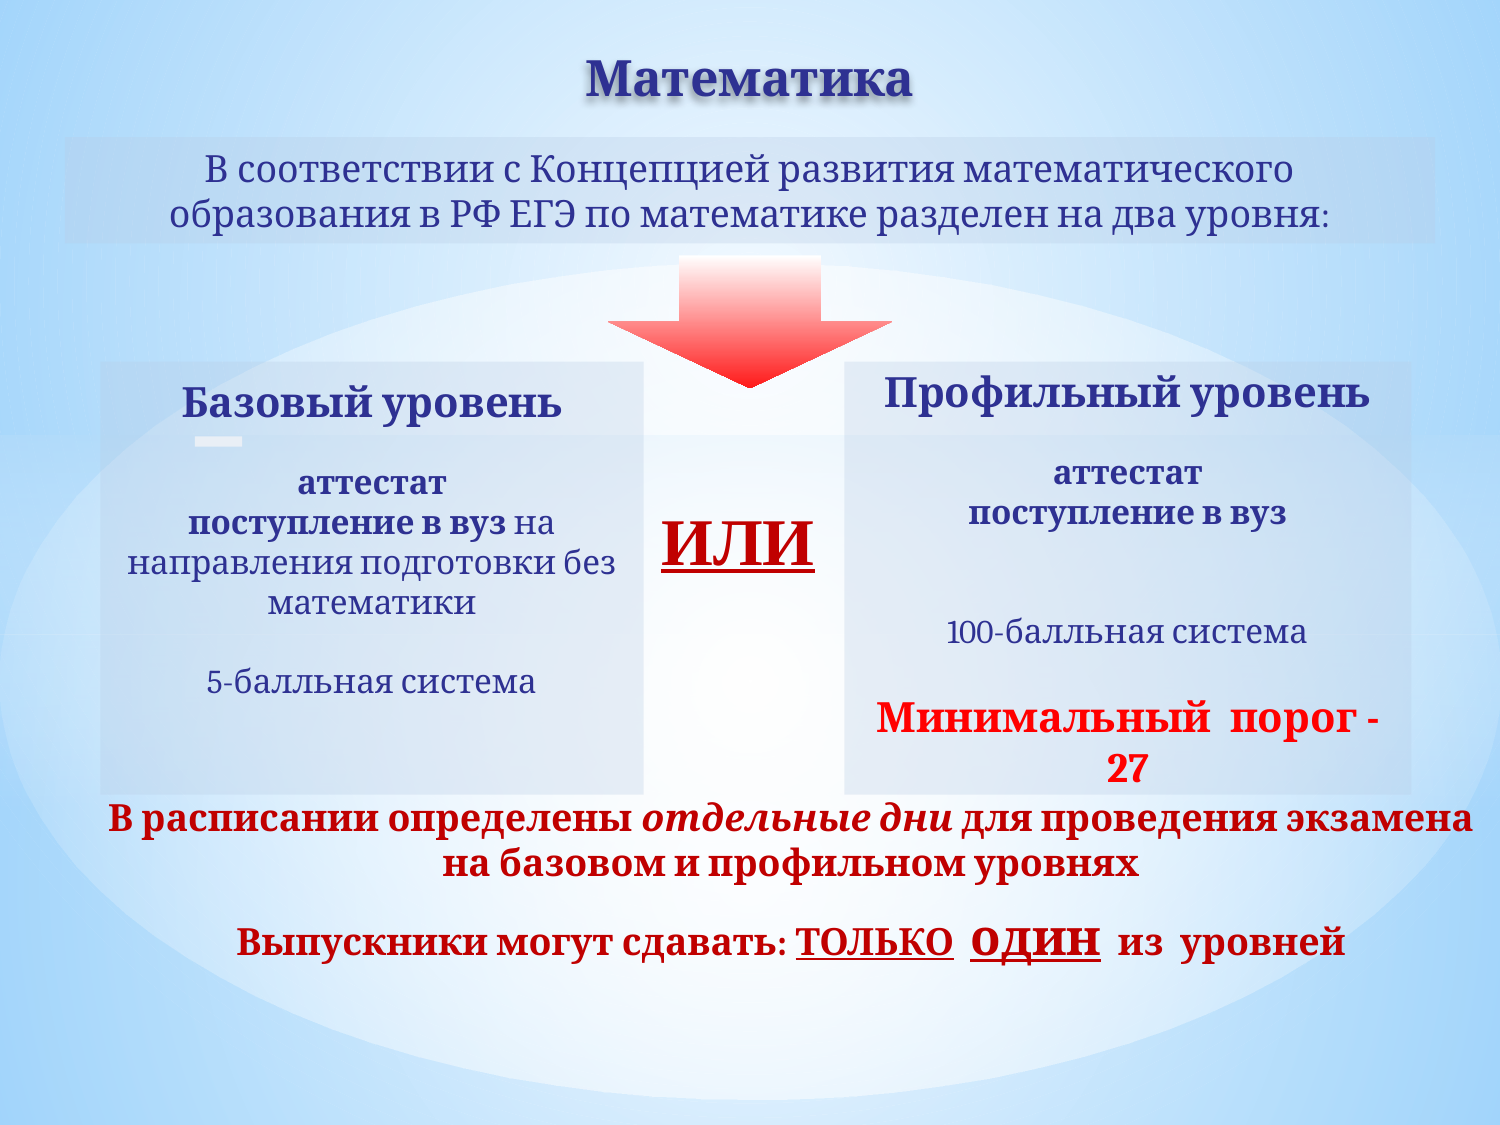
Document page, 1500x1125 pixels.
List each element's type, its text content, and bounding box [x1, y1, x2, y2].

text_box Математика [64, 39, 1436, 114]
text_box Профильный уровень аттестат поступление в вуз 100-балльная система Минимальный порог - 27 [844, 361, 1412, 795]
text_box В расписании определены отдельные дни для проведения экзамена на базовом и профильном уровнях Выпускники могут сдавать: ТОЛЬКО один из уровней [82, 786, 1500, 961]
text_box В соответствии с Концепцией развития математического образования в РФ ЕГЭ по математике разделен на два уровня: [64, 137, 1436, 244]
text_box ИЛИ [643, 491, 833, 587]
text_box [608, 255, 892, 389]
text_box Базовый уровень аттестат поступление в вуз на направления подготовки без математики 5-балльная система [100, 361, 644, 795]
